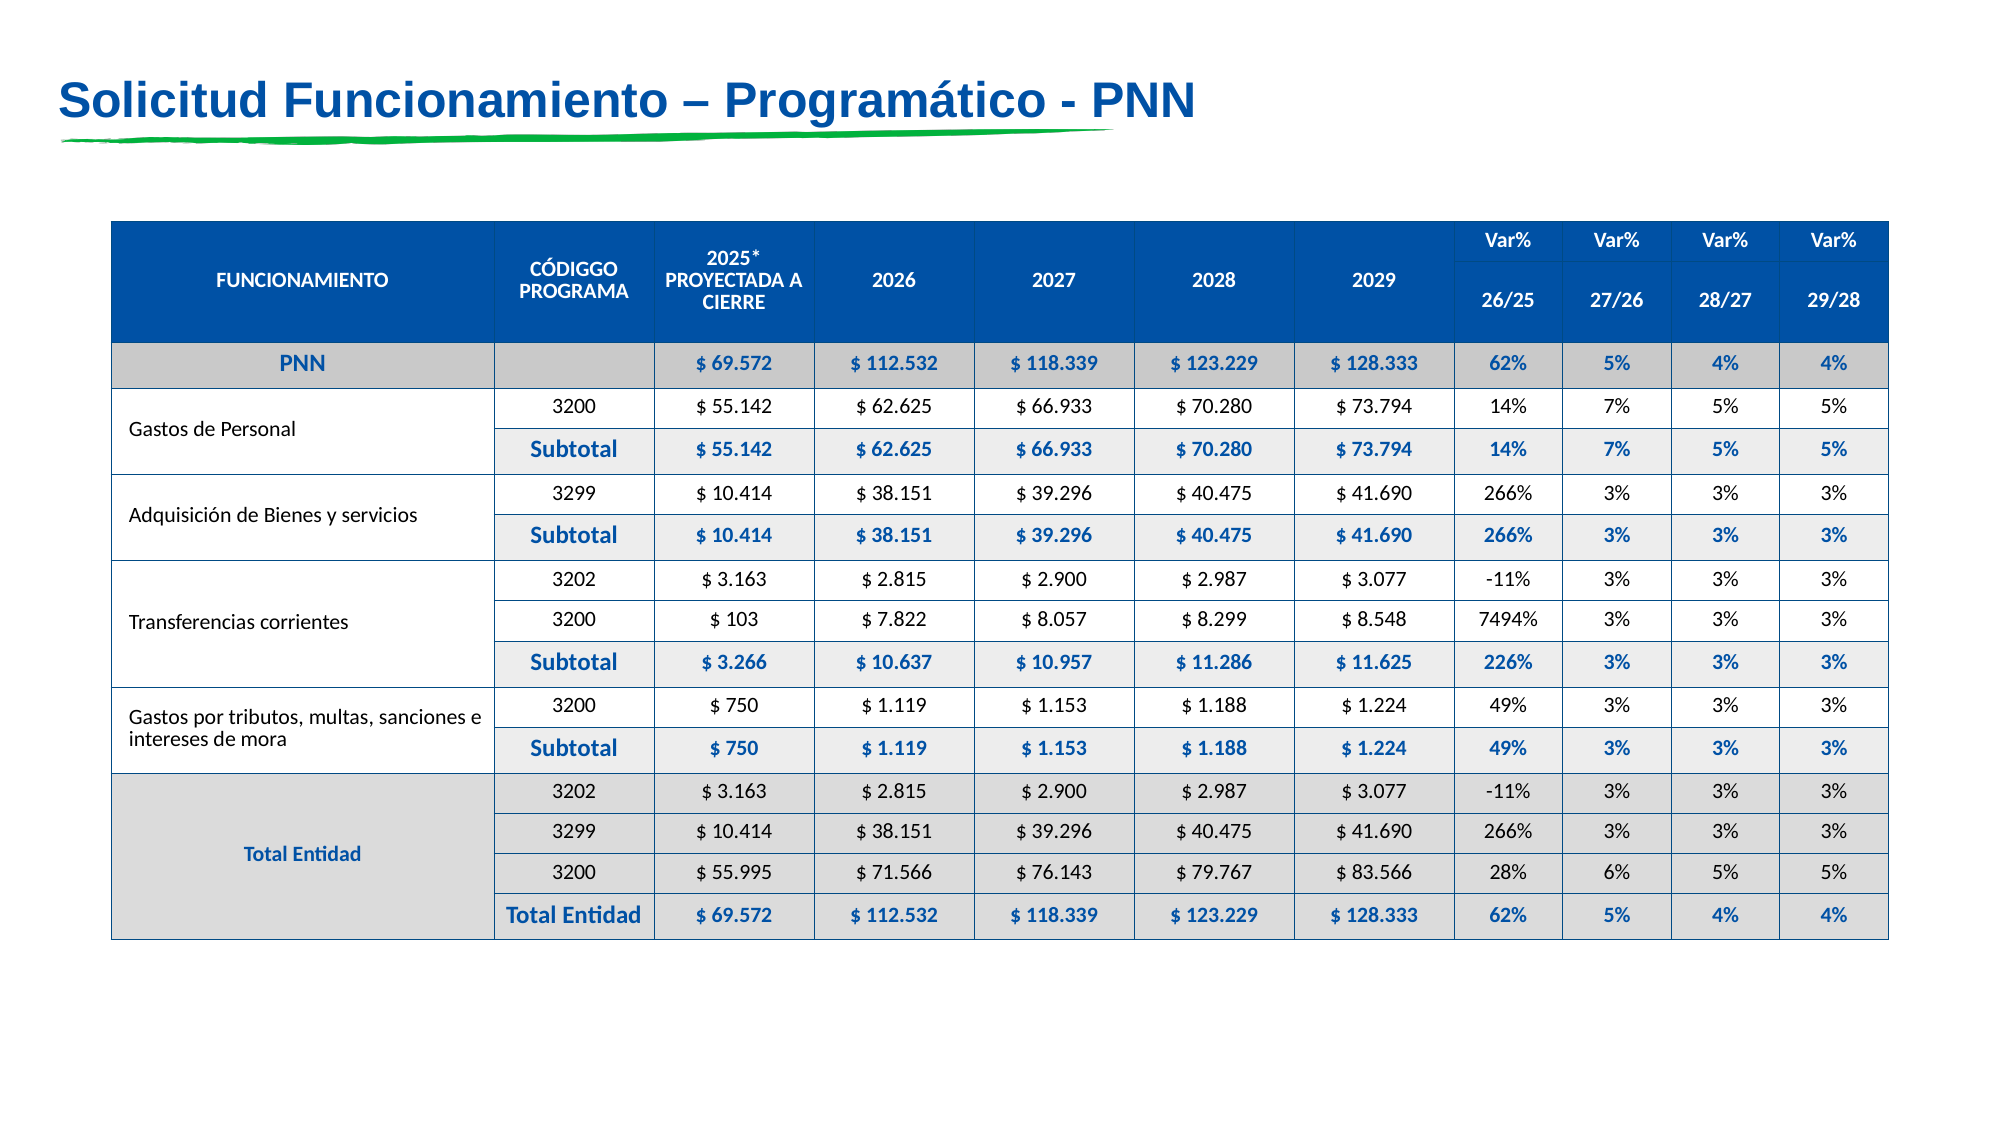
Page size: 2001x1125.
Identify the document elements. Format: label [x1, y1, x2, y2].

table_cell [655, 894, 814, 939]
table_cell [975, 774, 1134, 813]
table_cell [1672, 389, 1779, 428]
table_cell [655, 642, 814, 687]
table_cell [1135, 389, 1294, 428]
table_cell [1455, 561, 1562, 600]
table_cell [1563, 894, 1671, 939]
table_cell [1780, 515, 1888, 560]
table_cell [975, 343, 1134, 388]
table_header [815, 222, 974, 342]
table_cell [815, 688, 974, 727]
table_cell [495, 515, 654, 560]
table_cell [1135, 728, 1294, 773]
table_cell [1135, 561, 1294, 600]
table_cell [1135, 475, 1294, 514]
table_header [655, 222, 814, 342]
table_cell [815, 854, 974, 893]
table_cell [1455, 728, 1562, 773]
table_cell [112, 774, 494, 939]
table_cell [1672, 688, 1779, 727]
table_cell [1672, 601, 1779, 641]
table_cell [1455, 429, 1562, 474]
table_cell [1780, 894, 1888, 939]
table_cell [1455, 475, 1562, 514]
table_cell [815, 601, 974, 641]
table_header [1455, 222, 1562, 261]
table_cell [815, 728, 974, 773]
table_cell [1563, 728, 1671, 773]
table_cell [975, 389, 1134, 428]
table_cell [112, 688, 494, 773]
table_cell [815, 774, 974, 813]
table_cell [1455, 601, 1562, 641]
table_cell [495, 854, 654, 893]
table_cell [495, 389, 654, 428]
table_cell [495, 429, 654, 474]
table_cell [1672, 642, 1779, 687]
table_cell [1563, 774, 1671, 813]
table_cell [815, 561, 974, 600]
table_cell [1455, 854, 1562, 893]
table_cell [1135, 642, 1294, 687]
table_cell [1455, 814, 1562, 853]
table_cell [815, 642, 974, 687]
table_cell [495, 774, 654, 813]
table_cell [1295, 814, 1454, 853]
table_cell [1455, 774, 1562, 813]
table_cell [655, 515, 814, 560]
table_cell [975, 854, 1134, 893]
table_cell [975, 429, 1134, 474]
table_cell [815, 429, 974, 474]
table_cell [112, 561, 494, 687]
table_cell [1563, 561, 1671, 600]
table_cell [1455, 894, 1562, 939]
table_cell [1672, 814, 1779, 853]
table_cell [1672, 774, 1779, 813]
table_cell [975, 601, 1134, 641]
table_cell [655, 601, 814, 641]
table_cell [1563, 343, 1671, 388]
table_cell [112, 475, 494, 560]
table_cell [975, 814, 1134, 853]
table_cell [495, 814, 654, 853]
table_cell [1563, 854, 1671, 893]
table_cell [1135, 429, 1294, 474]
table_cell [655, 475, 814, 514]
table_cell [1135, 343, 1294, 388]
table_cell [655, 429, 814, 474]
table_cell [1563, 688, 1671, 727]
table_cell [1780, 429, 1888, 474]
table_header [1295, 222, 1454, 342]
table_cell [1563, 475, 1671, 514]
table_cell [112, 343, 494, 388]
table_cell [975, 561, 1134, 600]
table_cell [1780, 728, 1888, 773]
table_cell [815, 389, 974, 428]
table_cell [495, 601, 654, 641]
table_cell [1780, 475, 1888, 514]
table_cell [655, 688, 814, 727]
table_cell [1295, 475, 1454, 514]
table_header [112, 222, 494, 342]
table_cell [1295, 429, 1454, 474]
table_cell [655, 561, 814, 600]
table_cell [975, 894, 1134, 939]
picture [41, 129, 1132, 145]
table_cell [1563, 814, 1671, 853]
table_cell [1780, 854, 1888, 893]
table_cell [1672, 475, 1779, 514]
table_cell [1135, 515, 1294, 560]
table_cell [815, 894, 974, 939]
table_cell [495, 728, 654, 773]
table_cell [1672, 343, 1779, 388]
table_cell [1455, 389, 1562, 428]
table_cell [1563, 389, 1671, 428]
table_cell [1780, 601, 1888, 641]
table_cell [1295, 894, 1454, 939]
table_cell [975, 642, 1134, 687]
text_box [43, 61, 1781, 135]
table_cell [495, 343, 654, 388]
table_cell [495, 688, 654, 727]
table_cell [1563, 429, 1671, 474]
table_cell [1295, 854, 1454, 893]
table_cell [1295, 561, 1454, 600]
table_cell [1135, 601, 1294, 641]
table_cell [815, 475, 974, 514]
table_cell [1295, 728, 1454, 773]
table_cell [1295, 774, 1454, 813]
table_header [1672, 222, 1779, 261]
table_cell [1135, 688, 1294, 727]
table_cell [495, 561, 654, 600]
table_cell [655, 389, 814, 428]
table_cell [1672, 854, 1779, 893]
table_cell [1563, 262, 1671, 342]
table_cell [1295, 343, 1454, 388]
table_cell [495, 894, 654, 939]
table_cell [1563, 601, 1671, 641]
table_cell [1135, 854, 1294, 893]
table_cell [1780, 642, 1888, 687]
table_cell [975, 475, 1134, 514]
table_cell [815, 515, 974, 560]
table_cell [1563, 515, 1671, 560]
table_header [975, 222, 1134, 342]
table_cell [1295, 515, 1454, 560]
table_cell [1780, 389, 1888, 428]
table_cell [1780, 343, 1888, 388]
table_cell [655, 854, 814, 893]
table_cell [655, 774, 814, 813]
table_cell [655, 814, 814, 853]
table_cell [1672, 728, 1779, 773]
table_cell [975, 688, 1134, 727]
table_cell [655, 728, 814, 773]
table_header [1135, 222, 1294, 342]
table_cell [1135, 814, 1294, 853]
table_cell [815, 343, 974, 388]
table_header [1563, 222, 1671, 261]
table_cell [1780, 814, 1888, 853]
table_cell [1780, 688, 1888, 727]
table_cell [1672, 262, 1779, 342]
table_header [1780, 222, 1888, 261]
table_cell [1672, 515, 1779, 560]
table_cell [495, 475, 654, 514]
table_cell [1135, 774, 1294, 813]
table_cell [1455, 343, 1562, 388]
table_cell [1455, 688, 1562, 727]
table_cell [1295, 389, 1454, 428]
table_cell [1295, 601, 1454, 641]
table_cell [655, 343, 814, 388]
table_header [495, 222, 654, 342]
table_cell [1672, 894, 1779, 939]
table_cell [1672, 561, 1779, 600]
table_cell [1295, 642, 1454, 687]
table_cell [975, 728, 1134, 773]
table_cell [112, 389, 494, 474]
table_cell [1135, 894, 1294, 939]
table_cell [1563, 642, 1671, 687]
table_cell [975, 515, 1134, 560]
table_cell [1672, 429, 1779, 474]
table_cell [1455, 515, 1562, 560]
table_cell [1780, 774, 1888, 813]
table_cell [1455, 262, 1562, 342]
table_cell [1780, 262, 1888, 342]
table_cell [1295, 688, 1454, 727]
table_cell [815, 814, 974, 853]
table_cell [1780, 561, 1888, 600]
table_cell [495, 642, 654, 687]
table_cell [1455, 642, 1562, 687]
